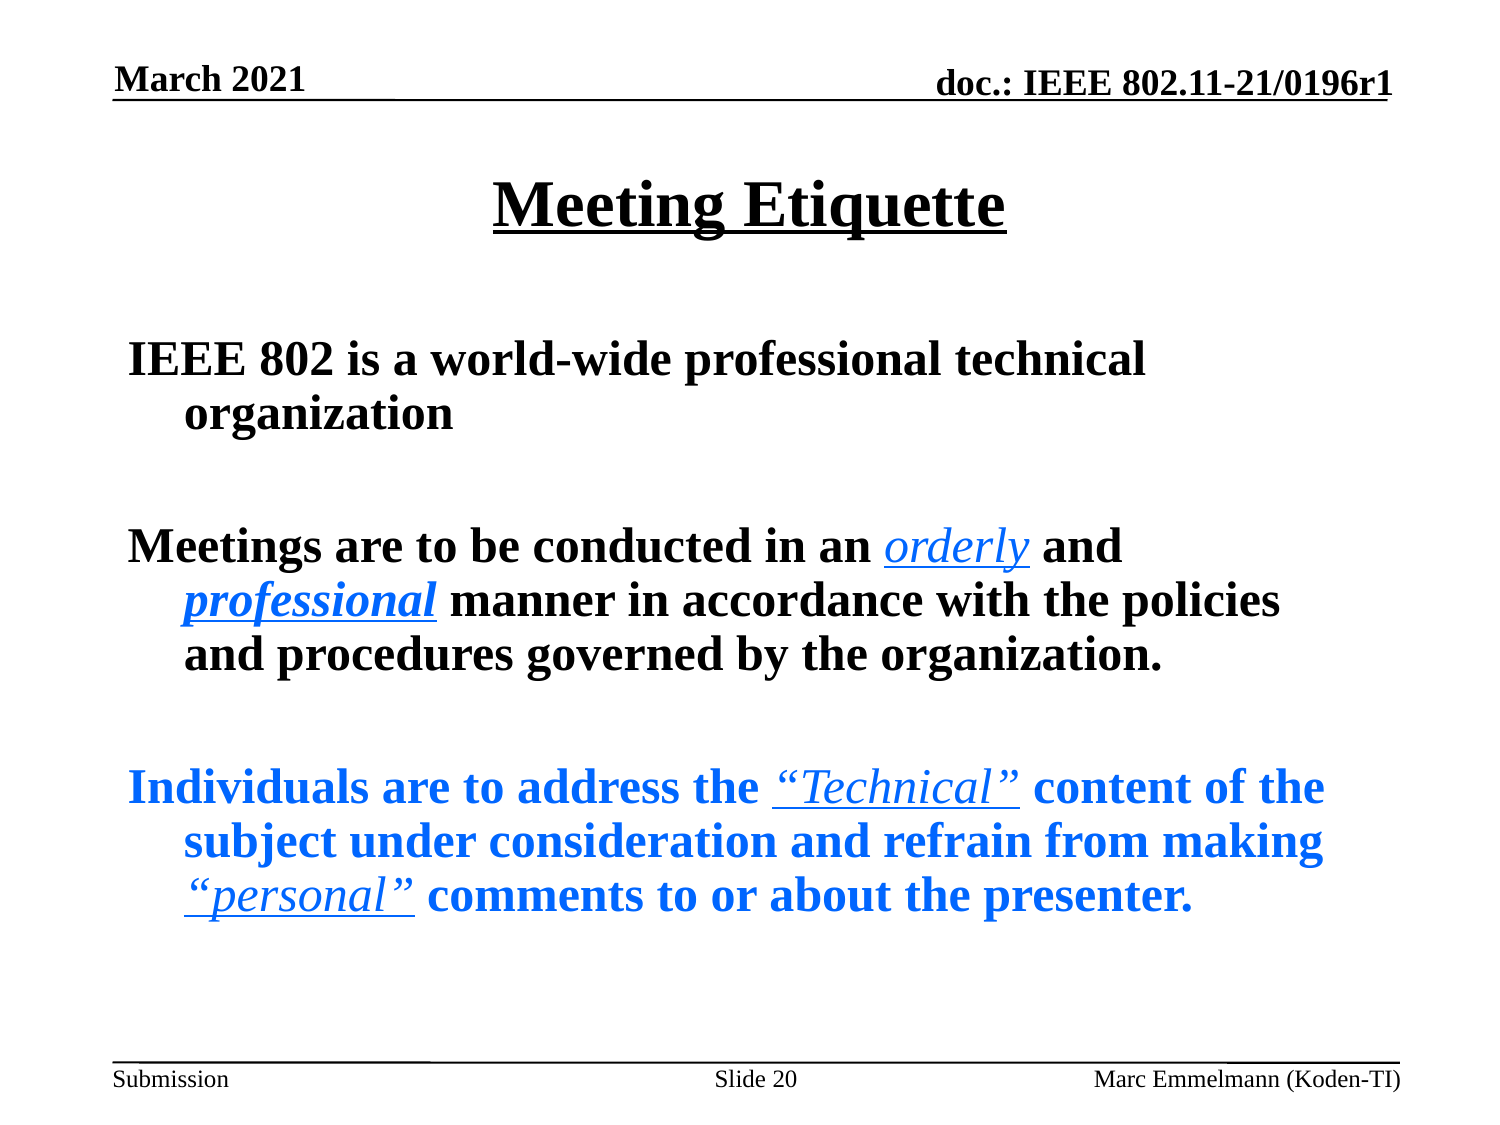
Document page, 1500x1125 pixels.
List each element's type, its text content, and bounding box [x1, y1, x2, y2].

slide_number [114, 54, 423, 100]
title Meeting Etiquette [112, 112, 1388, 288]
footer Marc Emmelmann (Koden-TI) [878, 1061, 1402, 1093]
slide_number Slide 20 [712, 1061, 800, 1123]
list IEEE 802 is a world-wide professional technical organization Meetings are to be conducted in an orderly and professional manner in accordance with the policies and procedures governed by the organization. Individuals are to address the “Technical” content of the subject under consideration and refrain from making “personal” comments to or about the presenter. [112, 324, 1388, 1000]
